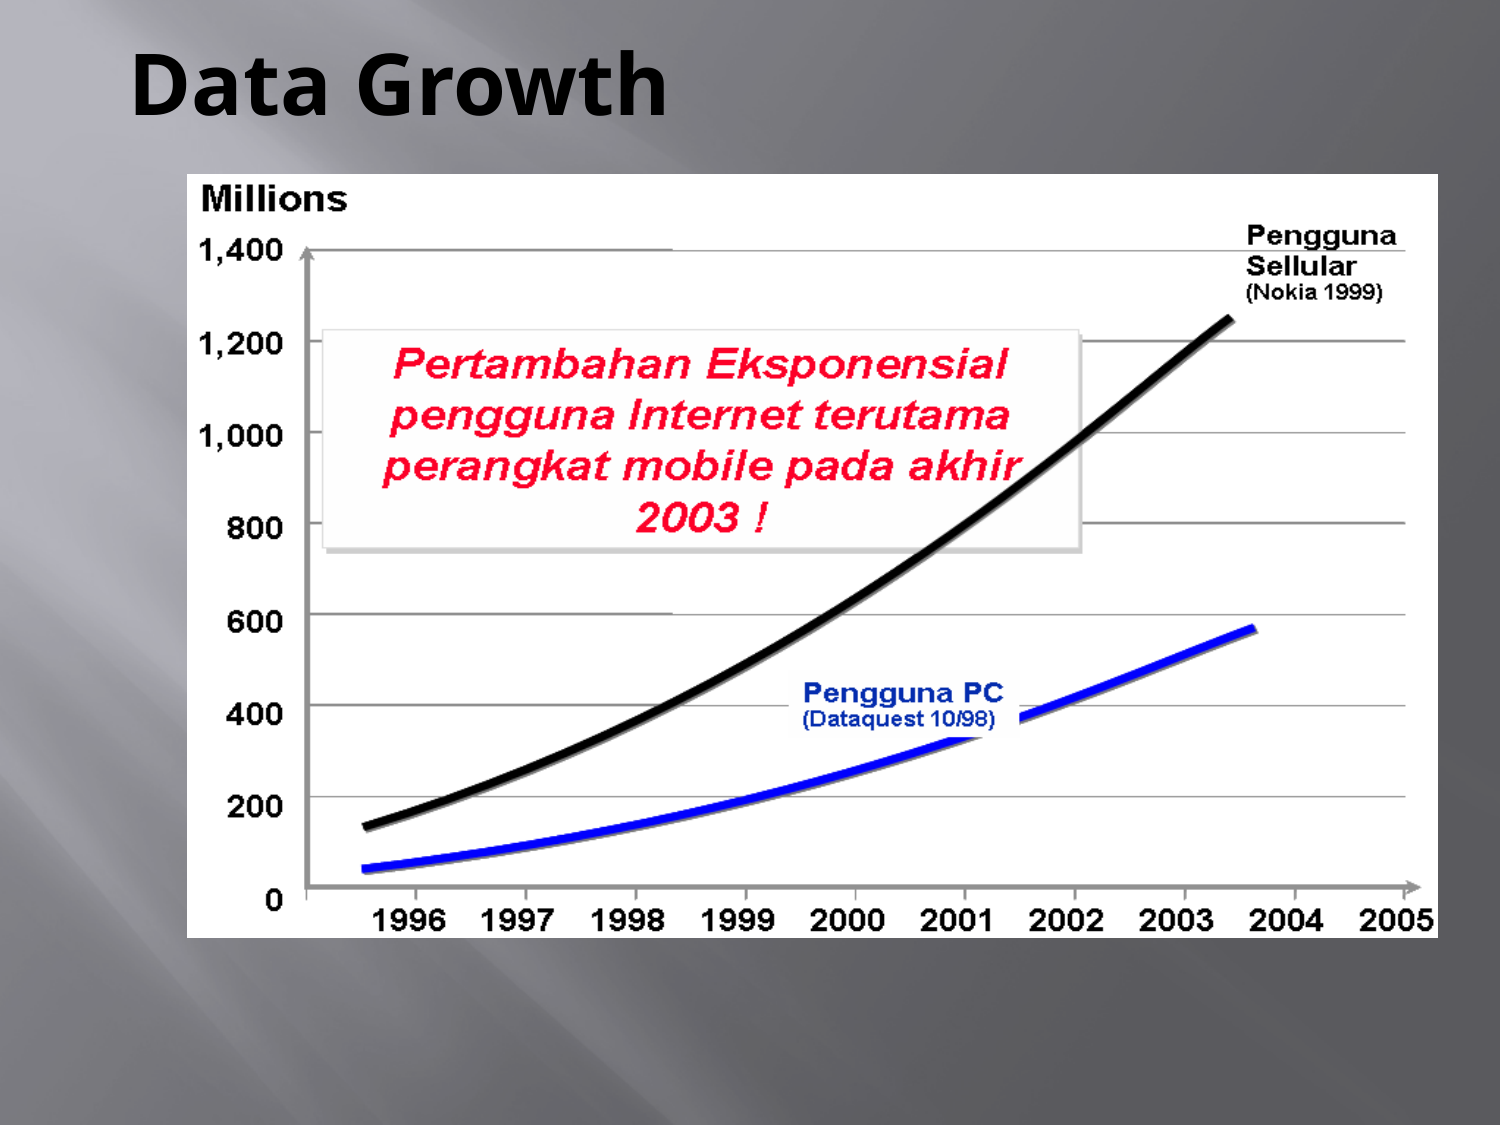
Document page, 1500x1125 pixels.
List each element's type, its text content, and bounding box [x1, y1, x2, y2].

picture [187, 174, 1438, 938]
title Data Growth [75, 0, 725, 163]
